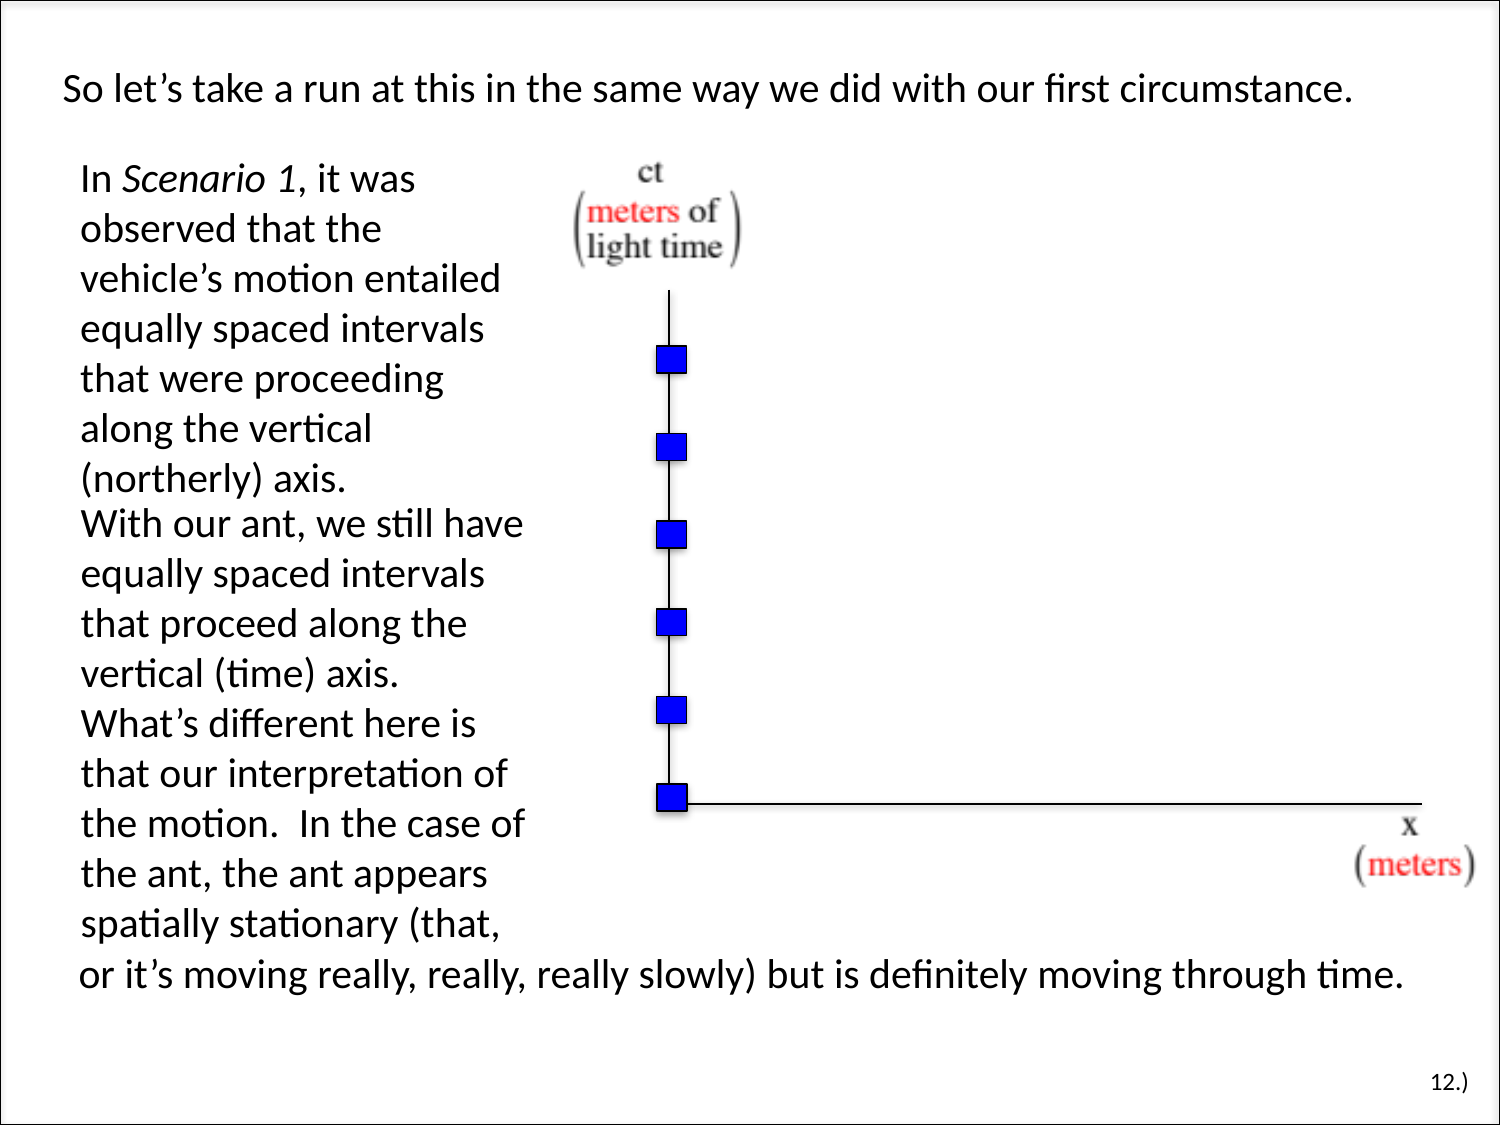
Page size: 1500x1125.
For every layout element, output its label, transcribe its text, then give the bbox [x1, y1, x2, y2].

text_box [1350, 810, 1479, 891]
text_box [570, 154, 745, 274]
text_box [656, 345, 688, 812]
text_box So let’s take a run at this in the same way we did with our first circumstance. [48, 53, 1422, 119]
text_box or it’s moving really, really, really slowly) but is definitely moving through time. [63, 938, 1427, 1004]
text_box 12.) [1415, 1058, 1485, 1103]
text_box With our ant, we still have equally spaced intervals that proceed along the vertical (time) axis. What’s different here is that our interpretation of the motion. In the case of the ant, the ant appears spatially stationary (that, [65, 488, 550, 938]
text_box [0, 0, 1500, 1125]
